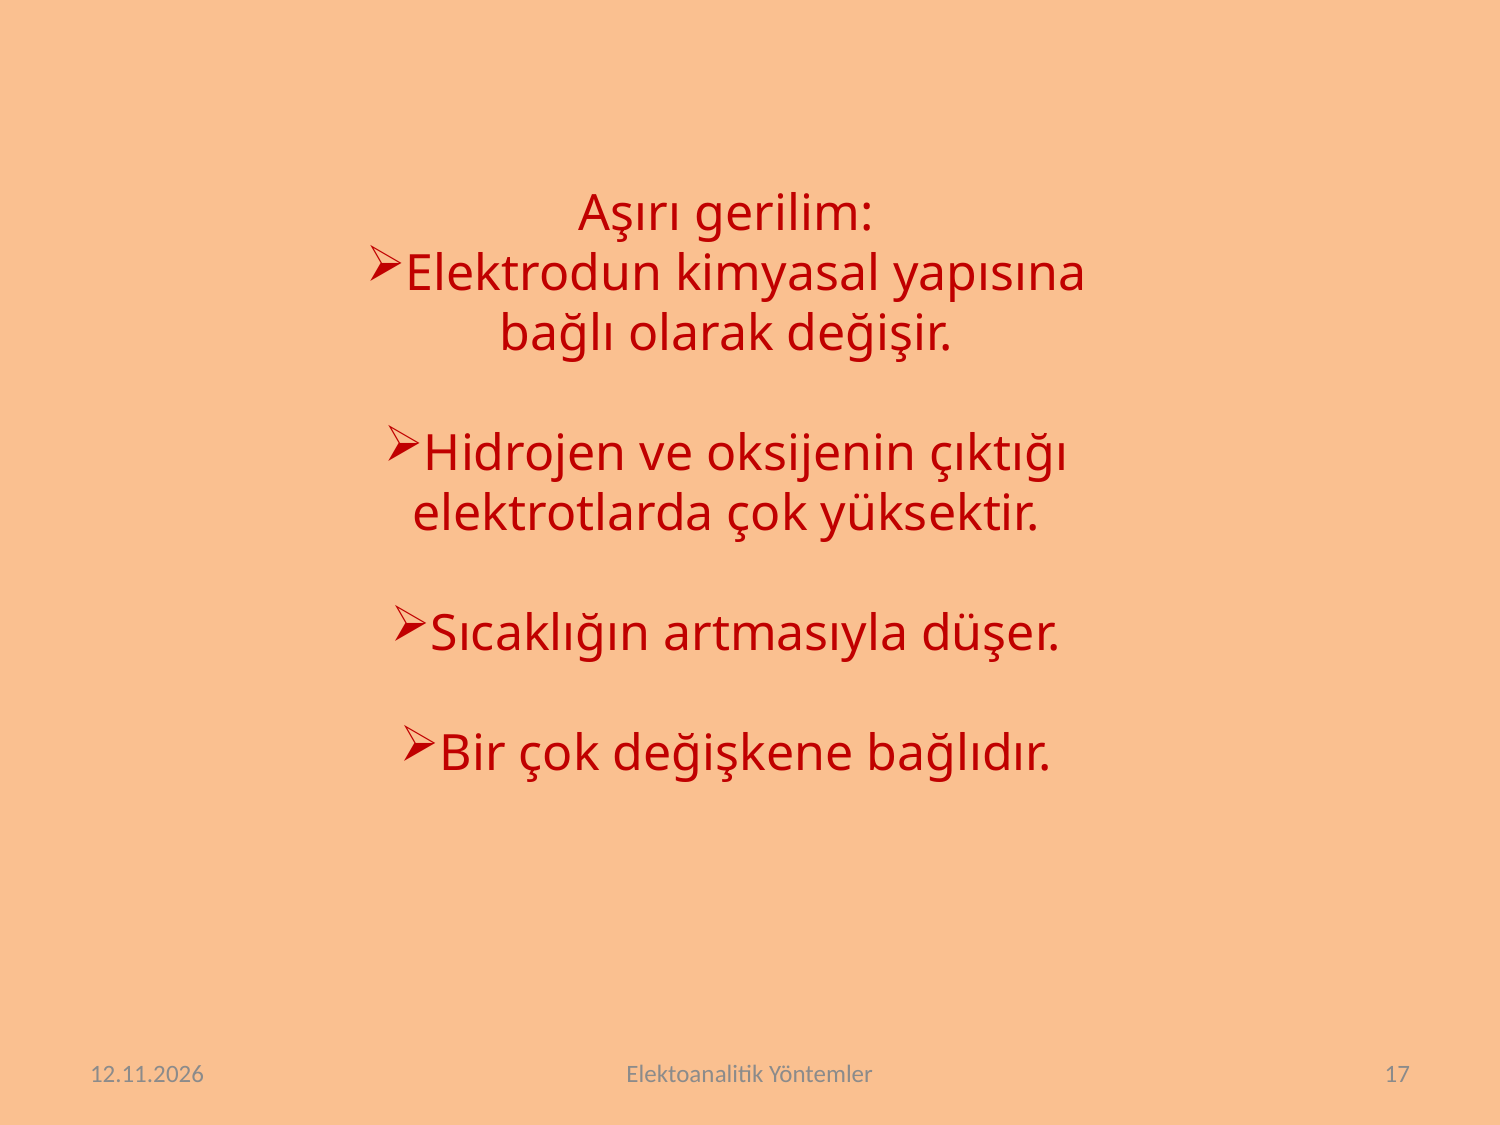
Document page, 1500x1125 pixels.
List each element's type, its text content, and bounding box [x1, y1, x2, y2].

text_box Aşırı gerilim: Elektrodun kimyasal yapısına bağlı olarak değişir. Hidrojen ve oksijenin çıktığı elektrotlarda çok yüksektir. Sıcaklığın artmasıyla düşer. Bir çok değişkene bağlıdır. [324, 172, 1128, 908]
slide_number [75, 1042, 425, 1103]
slide_number 17 [1074, 1042, 1425, 1103]
footer Elektoanalitik Yöntemler [512, 1042, 988, 1103]
